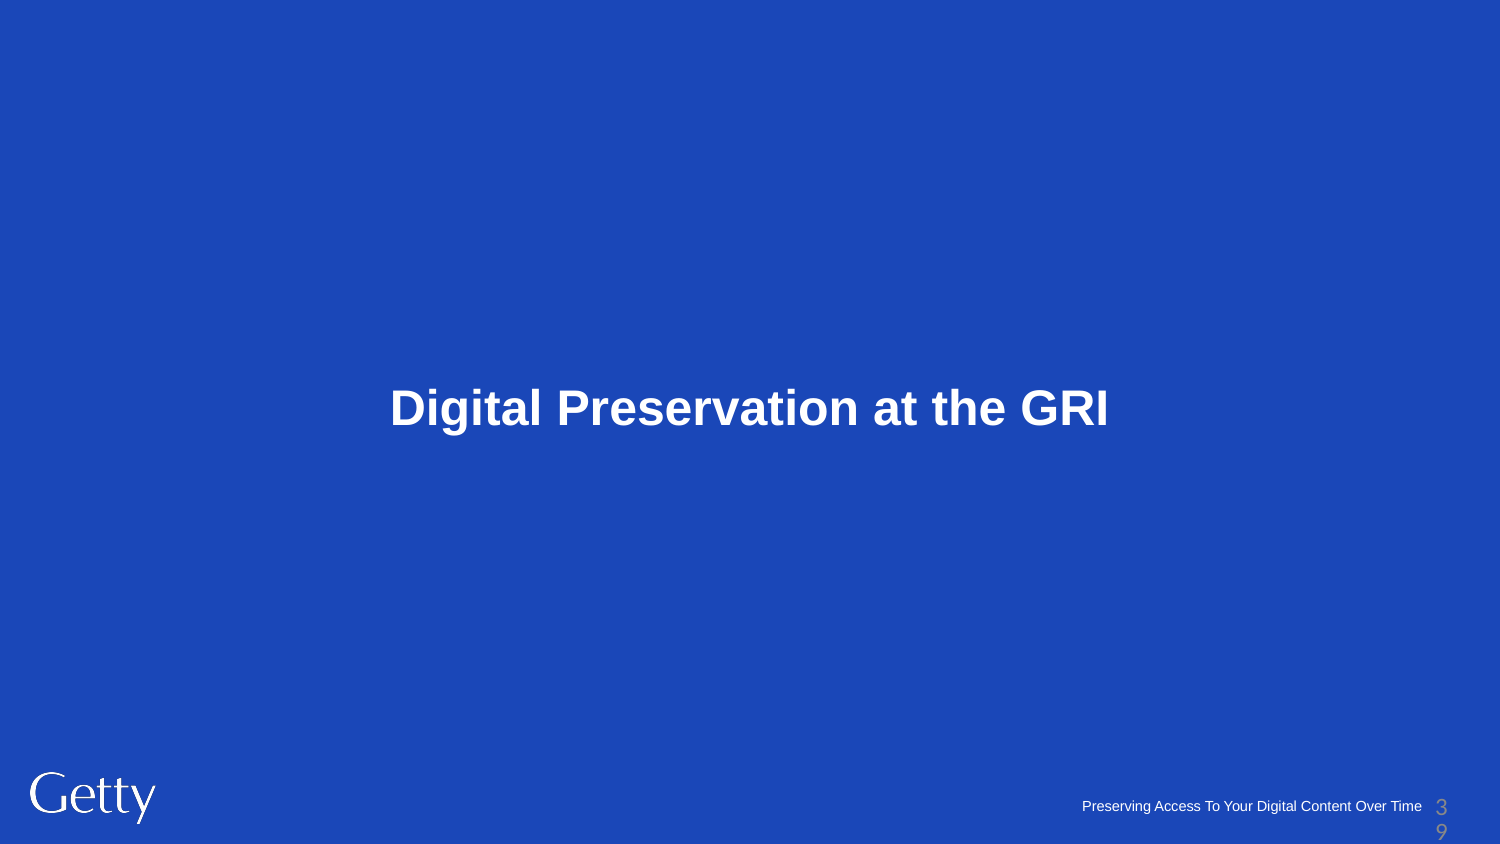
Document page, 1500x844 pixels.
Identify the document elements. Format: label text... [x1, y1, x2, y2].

text_box Preserving Access To Your Digital Content Over Time [1061, 783, 1420, 828]
slide_number 39 [1420, 783, 1475, 828]
text_box Digital Preservation at the GRI [0, 248, 1500, 562]
picture [29, 772, 157, 824]
